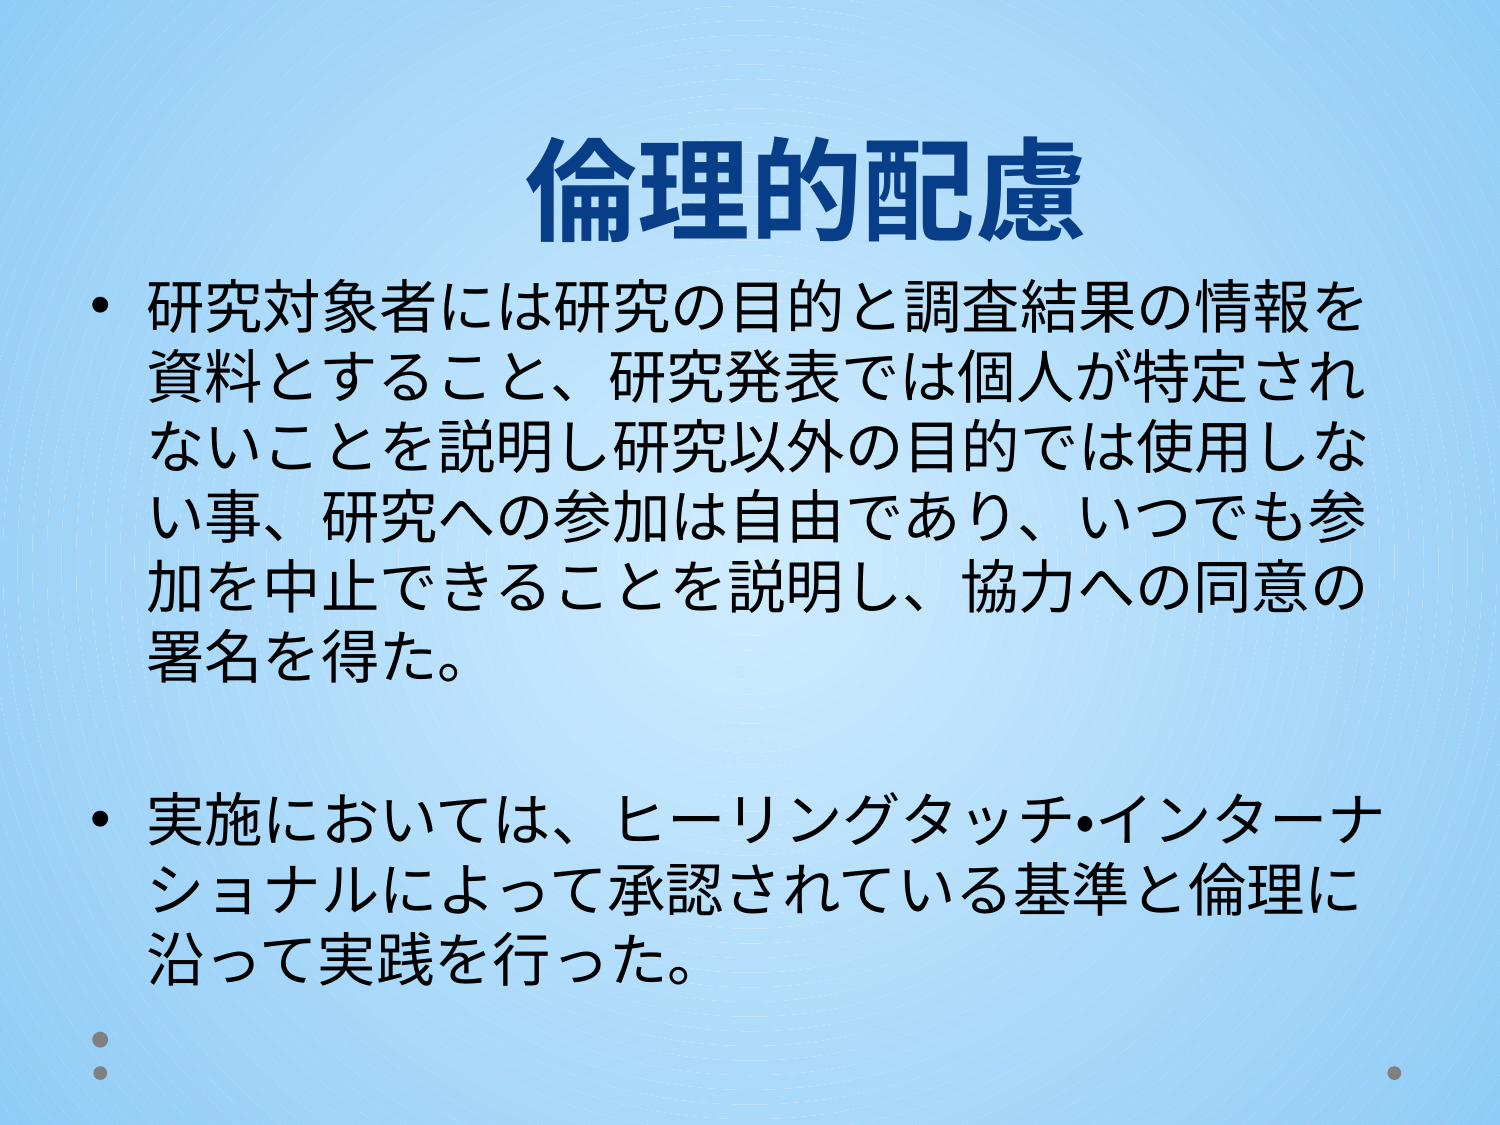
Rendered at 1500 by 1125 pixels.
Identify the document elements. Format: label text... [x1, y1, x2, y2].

list 研究対象者には研究の目的と調査結果の情報を資料とすること、研究発表では個人が特定されないことを説明し研究以外の目的では使用しない事、研究への参加は自由であり、いつでも参加を中止できることを説明し、協力への同意の署名を得た。 実施においては、ヒーリングタッチ・インターナショナルによって承認されている基準と倫理に沿って実践を行った。 [75, 262, 1425, 1005]
title 倫理的配慮 [75, 0, 1425, 262]
